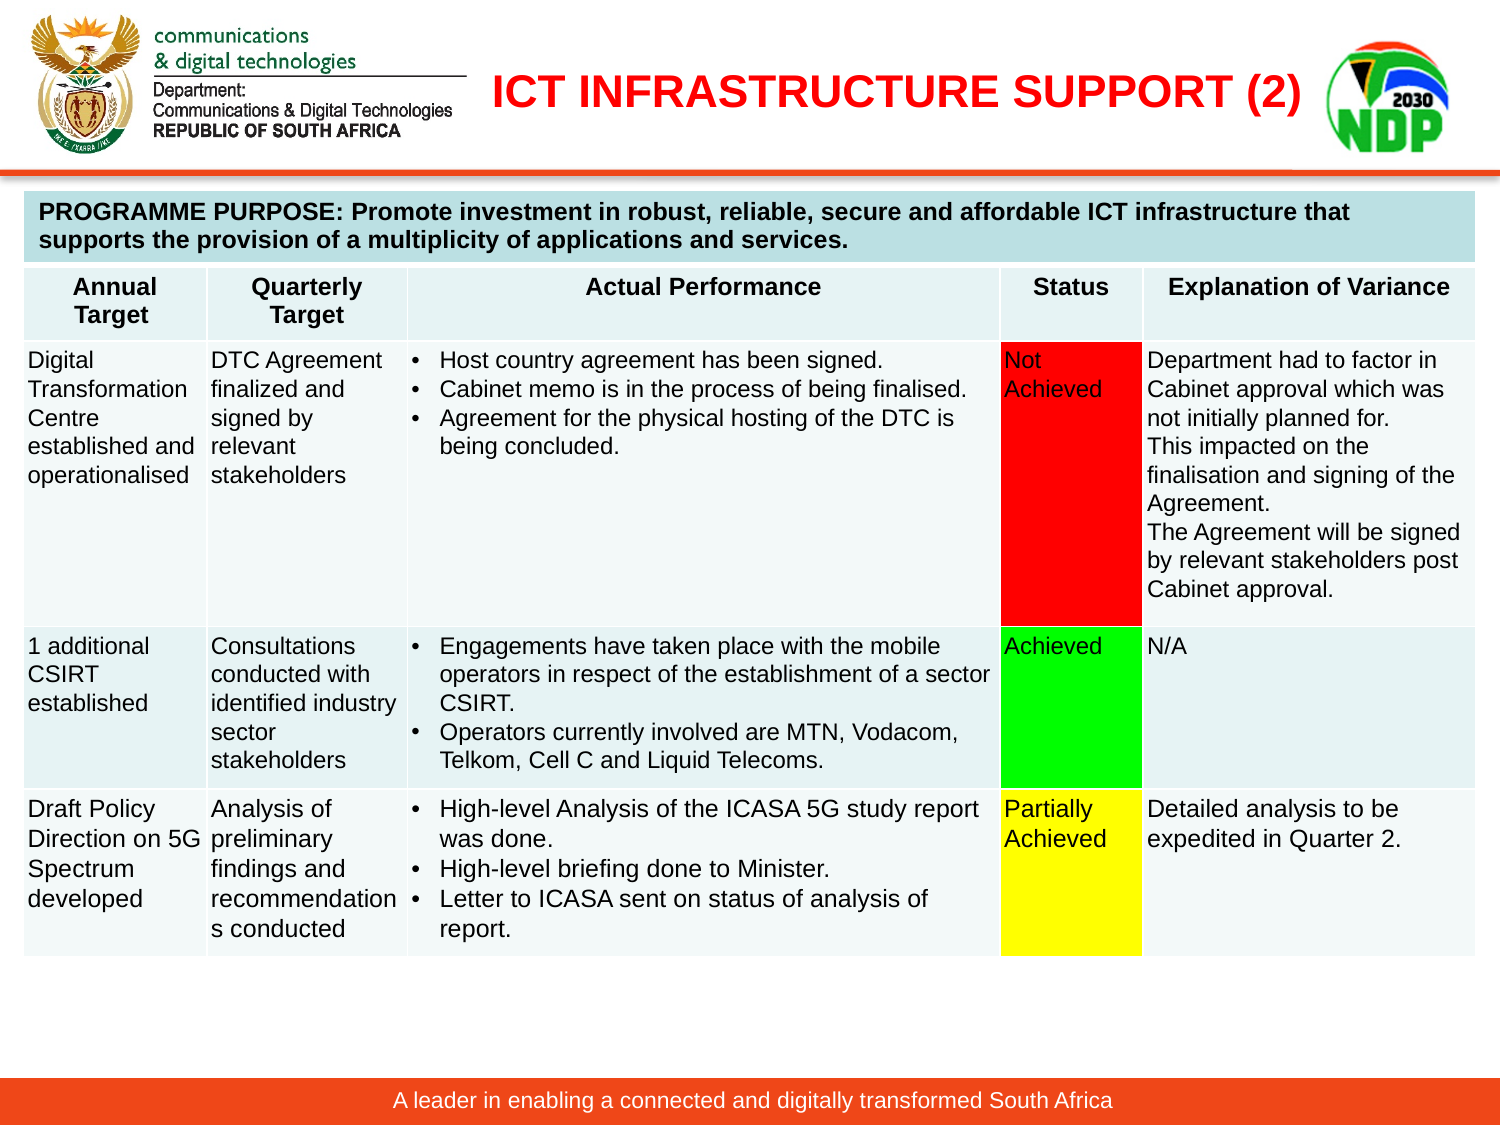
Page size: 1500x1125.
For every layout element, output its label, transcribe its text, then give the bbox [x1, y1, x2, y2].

table_cell Consultations conducted with identified industry sector stakeholders [208, 627, 407, 788]
table_cell N/A [1144, 627, 1475, 788]
table_cell High-level Analysis of the ICASA 5G study report was done. High-level briefing done to Minister. Letter to ICASA sent on status of analysis of report. [408, 790, 999, 956]
table_cell Analysis of preliminary findings and recommendations conducted [208, 790, 407, 956]
table_cell Digital Transformation Centre established and operationalised [24, 342, 206, 626]
table_header PROGRAMME PURPOSE: Promote investment in robust, reliable, secure and affordable ICT infrastructure that supports the provision of a multiplicity of applications and services. [24, 191, 1475, 262]
table_cell Engagements have taken place with the mobile operators in respect of the establishment of a sector CSIRT. Operators currently involved are MTN, Vodacom, Telkom, Cell C and Liquid Telecoms. [408, 627, 999, 788]
footer A leader in enabling a connected and digitally transformed South Africa [0, 1077, 1500, 1125]
table_cell DTC Agreement finalized and signed by relevant stakeholders [208, 342, 407, 626]
table_cell Detailed analysis to be expedited in Quarter 2. [1144, 790, 1475, 956]
table_cell Not Achieved [1001, 342, 1142, 626]
text_box ICT INFRASTRUCTURE SUPPORT (2) [497, 54, 1310, 125]
table_cell Partially Achieved [1001, 790, 1142, 956]
picture [1315, 23, 1465, 172]
table_cell Achieved [1001, 627, 1142, 788]
table_cell Explanation of Variance [1144, 268, 1475, 340]
table_cell Actual Performance [408, 268, 999, 340]
table_cell Quarterly Target [208, 268, 407, 340]
table_cell Status [1001, 268, 1142, 340]
table_cell Host country agreement has been signed. Cabinet memo is in the process of being finalised. Agreement for the physical hosting of the DTC is being concluded. [408, 342, 999, 626]
table_cell Department had to factor in Cabinet approval which was not initially planned for. This impacted on the finalisation and signing of the Agreement. The Agreement will be signed by relevant stakeholders post Cabinet approval. [1144, 342, 1475, 626]
table_cell Annual Target [24, 268, 206, 340]
table_cell 1 additional CSIRT established [24, 627, 206, 788]
picture [10, 7, 493, 160]
table_cell Draft Policy Direction on 5G Spectrum developed [24, 790, 206, 956]
